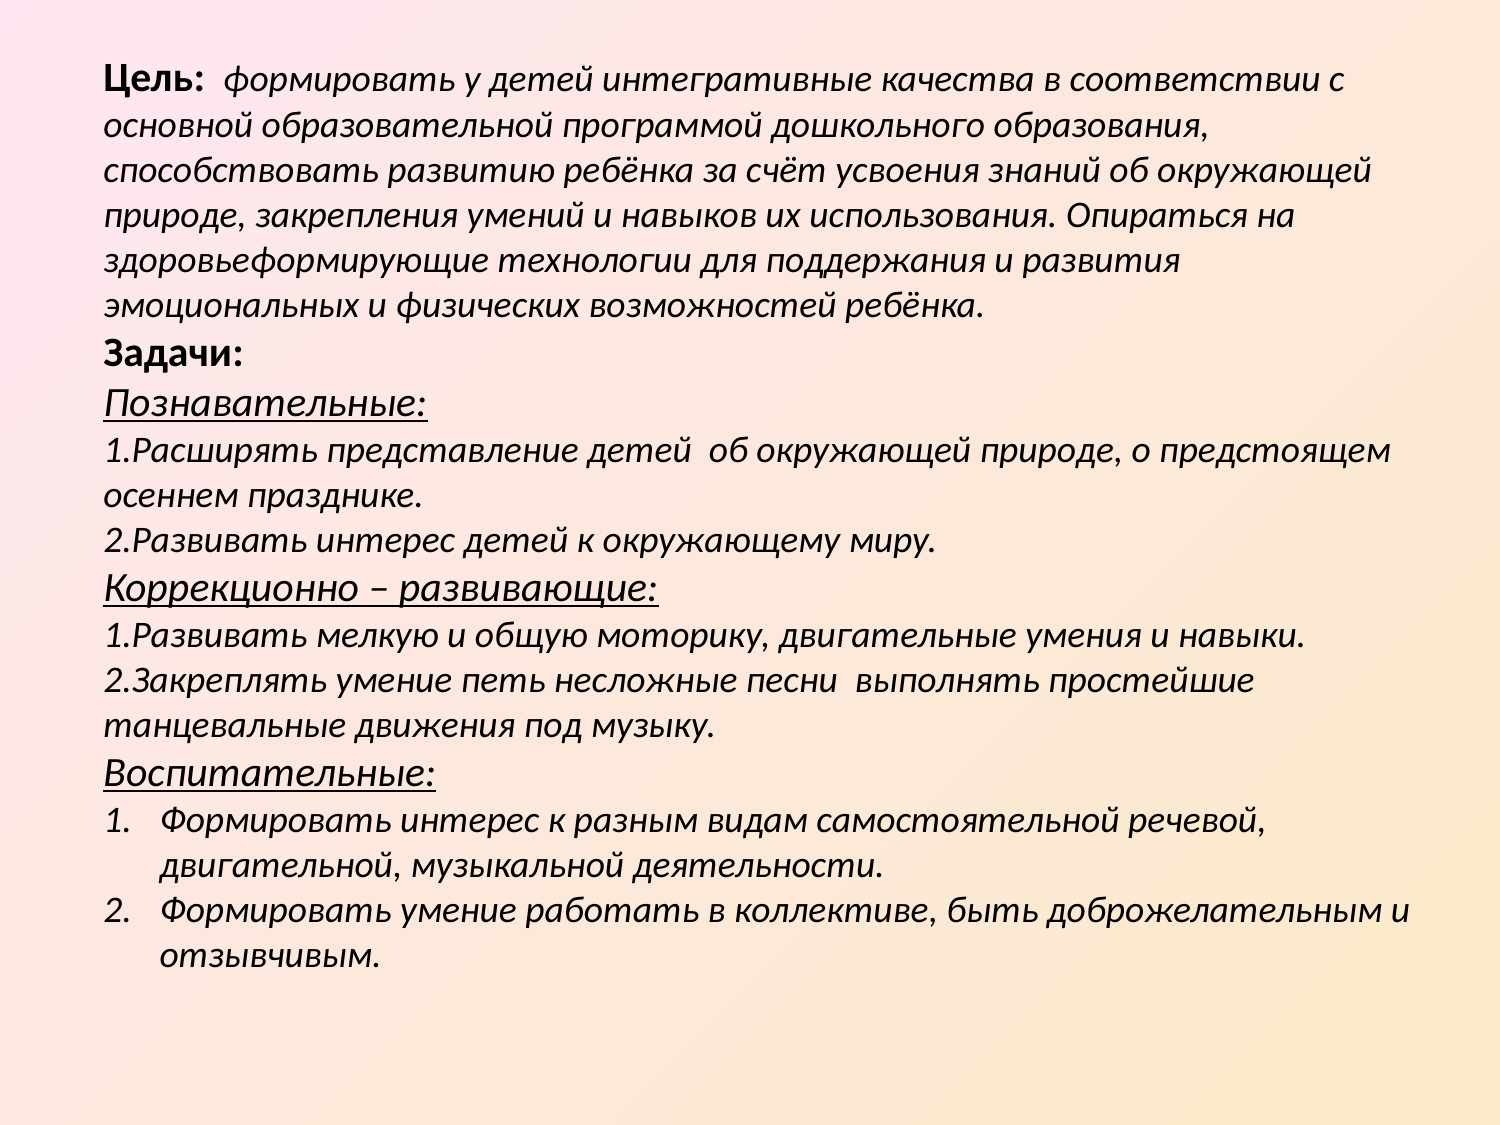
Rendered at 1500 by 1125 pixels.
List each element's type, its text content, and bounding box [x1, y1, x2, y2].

text_box Цель: формировать у детей интегративные качества в соответствии с основной образовательной программой дошкольного образования, способствовать развитию ребёнка за счёт усвоения знаний об окружающей природе, закрепления умений и навыков их использования. Опираться на здоровьеформирующие технологии для поддержания и развития эмоциональных и физических возможностей ребёнка. Задачи: Познавательные: 1.Расширять представление детей об окружающей природе, о предстоящем осеннем празднике. 2.Развивать интерес детей к окружающему миру. Коррекционно – развивающие: 1.Развивать мелкую и общую моторику, двигательные умения и навыки. 2.Закреплять умение петь несложные песни выполнять простейшие танцевальные движения под музыку. Воспитательные: Формировать интерес к разным видам самостоятельной речевой, двигательной, музыкальной деятельности. Формировать умение работать в коллективе, быть доброжелательным и отзывчивым. [88, 42, 1459, 1073]
